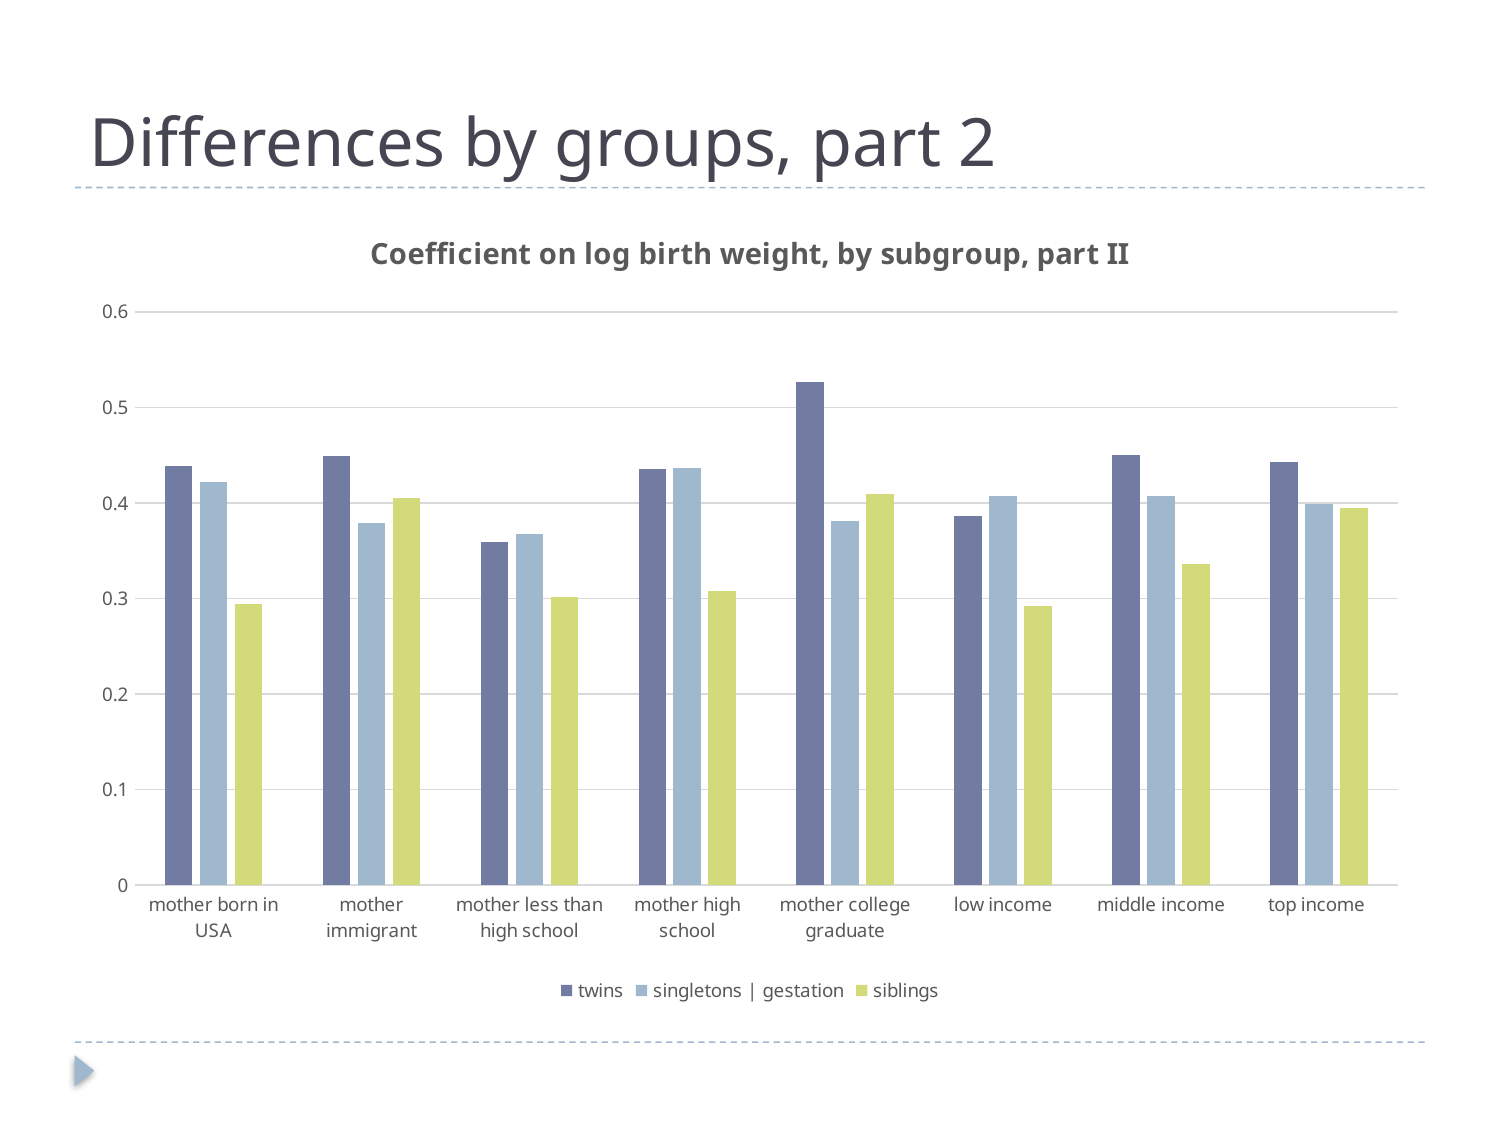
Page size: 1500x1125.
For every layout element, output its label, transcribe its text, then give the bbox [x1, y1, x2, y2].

title Differences by groups, part 2 [75, 24, 1425, 188]
chart [74, 199, 1426, 1011]
